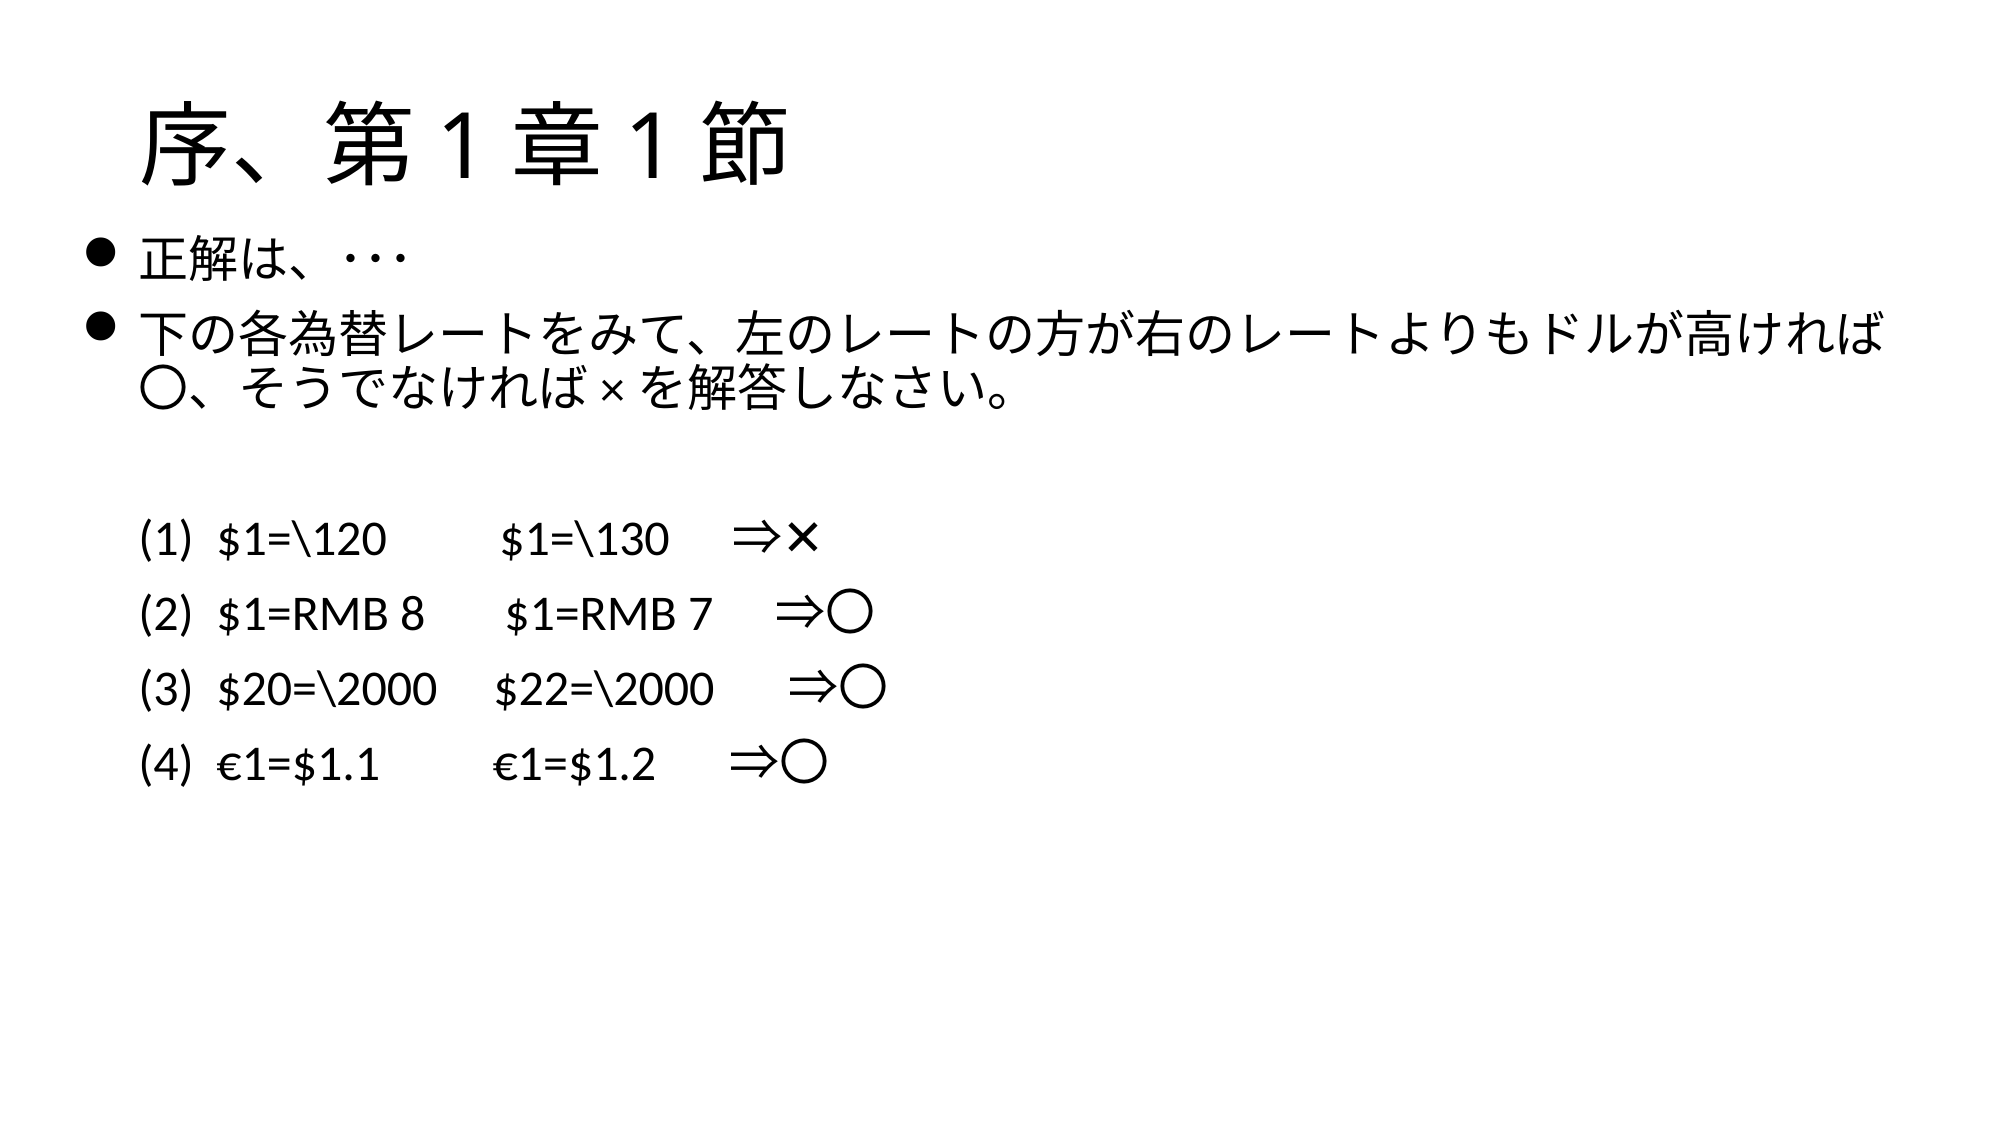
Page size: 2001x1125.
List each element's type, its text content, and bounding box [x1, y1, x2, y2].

title 序、第1章1節 [124, 70, 1867, 227]
subtitle 正解は、･･･ 下の各為替レートをみて、左のレートの方が右のレートよりもドルが高ければ〇、そうでなければ×を解答しなさい。 (1) $1=\120 $1=\130 ⇒✕ (2) $1=RMB 8 $1=RMB 7 ⇒〇 (3) $20=\2000 $22=\2000 ⇒〇 (4) €1=$1.1 €1=$1.2 ⇒〇 [67, 226, 1915, 1039]
